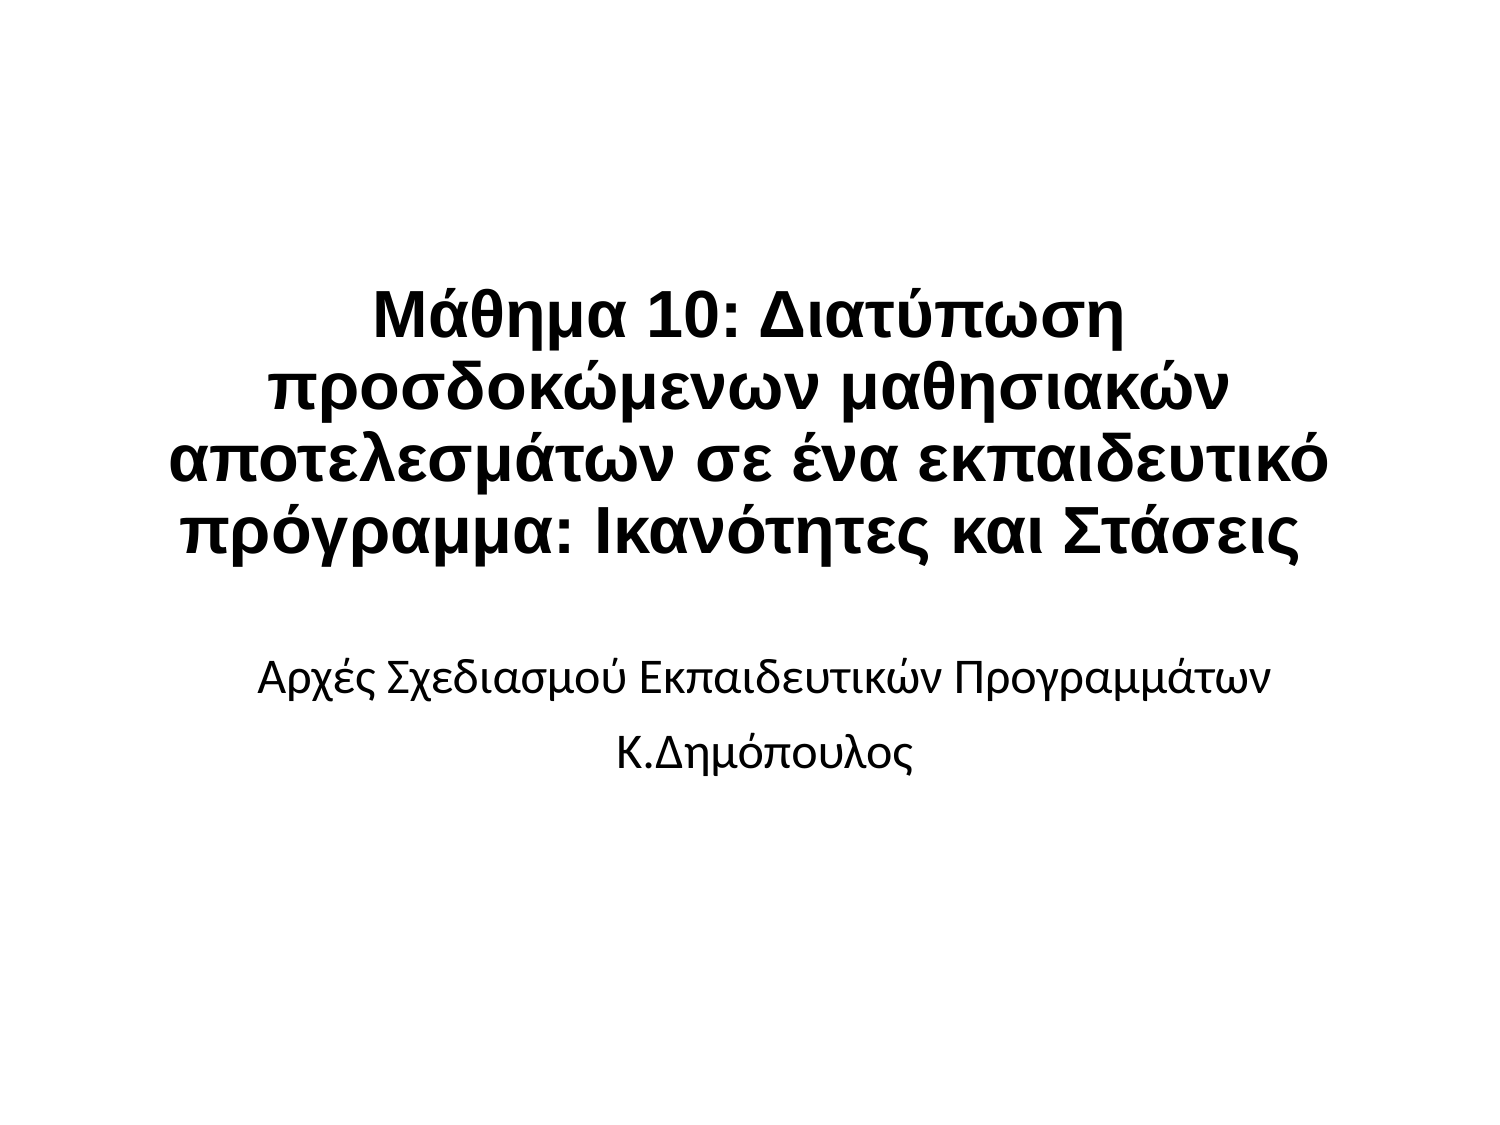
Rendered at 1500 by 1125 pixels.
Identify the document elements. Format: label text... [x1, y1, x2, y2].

title Μάθημα 10: Διατύπωση προσδοκώμενων μαθησιακών αποτελεσμάτων σε ένα εκπαιδευτικό πρόγραμμα: Ικανότητες και Στάσεις [112, 184, 1388, 576]
subtitle Αρχές Σχεδιασμού Εκπαιδευτικών Προγραμμάτων Κ.Δημόπουλος [202, 642, 1328, 847]
